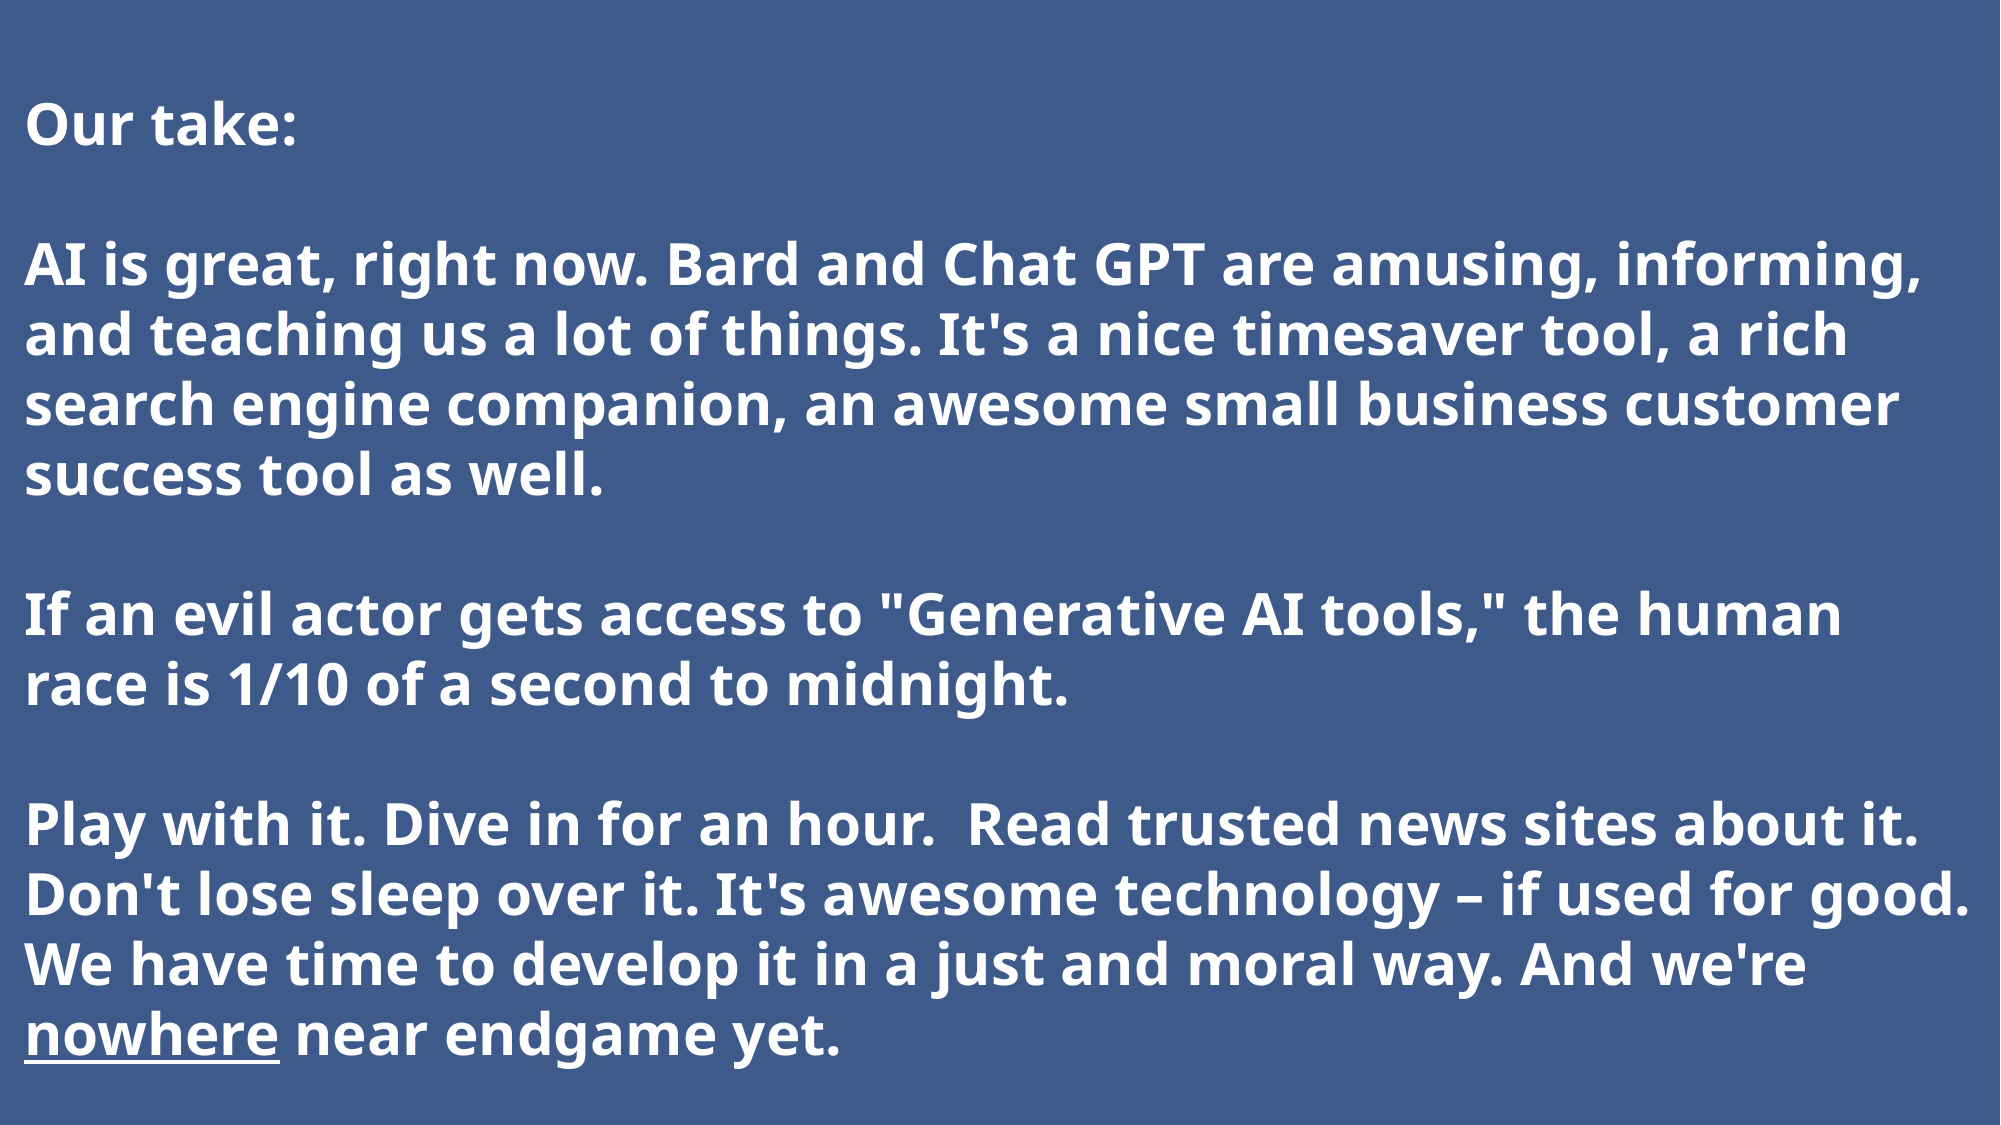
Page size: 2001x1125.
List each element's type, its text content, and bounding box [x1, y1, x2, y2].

text_box Our take: AI is great, right now. Bard and Chat GPT are amusing, informing, and teaching us a lot of things. It's a nice timesaver tool, a rich search engine companion, an awesome small business customer success tool as well. If an evil actor gets access to "Generative AI tools," the human race is 1/10 of a second to midnight. Play with it. Dive in for an hour. Read trusted news sites about it. Don't lose sleep over it. It's awesome technology – if used for good. We have time to develop it in a just and moral way. And we're nowhere near endgame yet. [9, 79, 1992, 1125]
